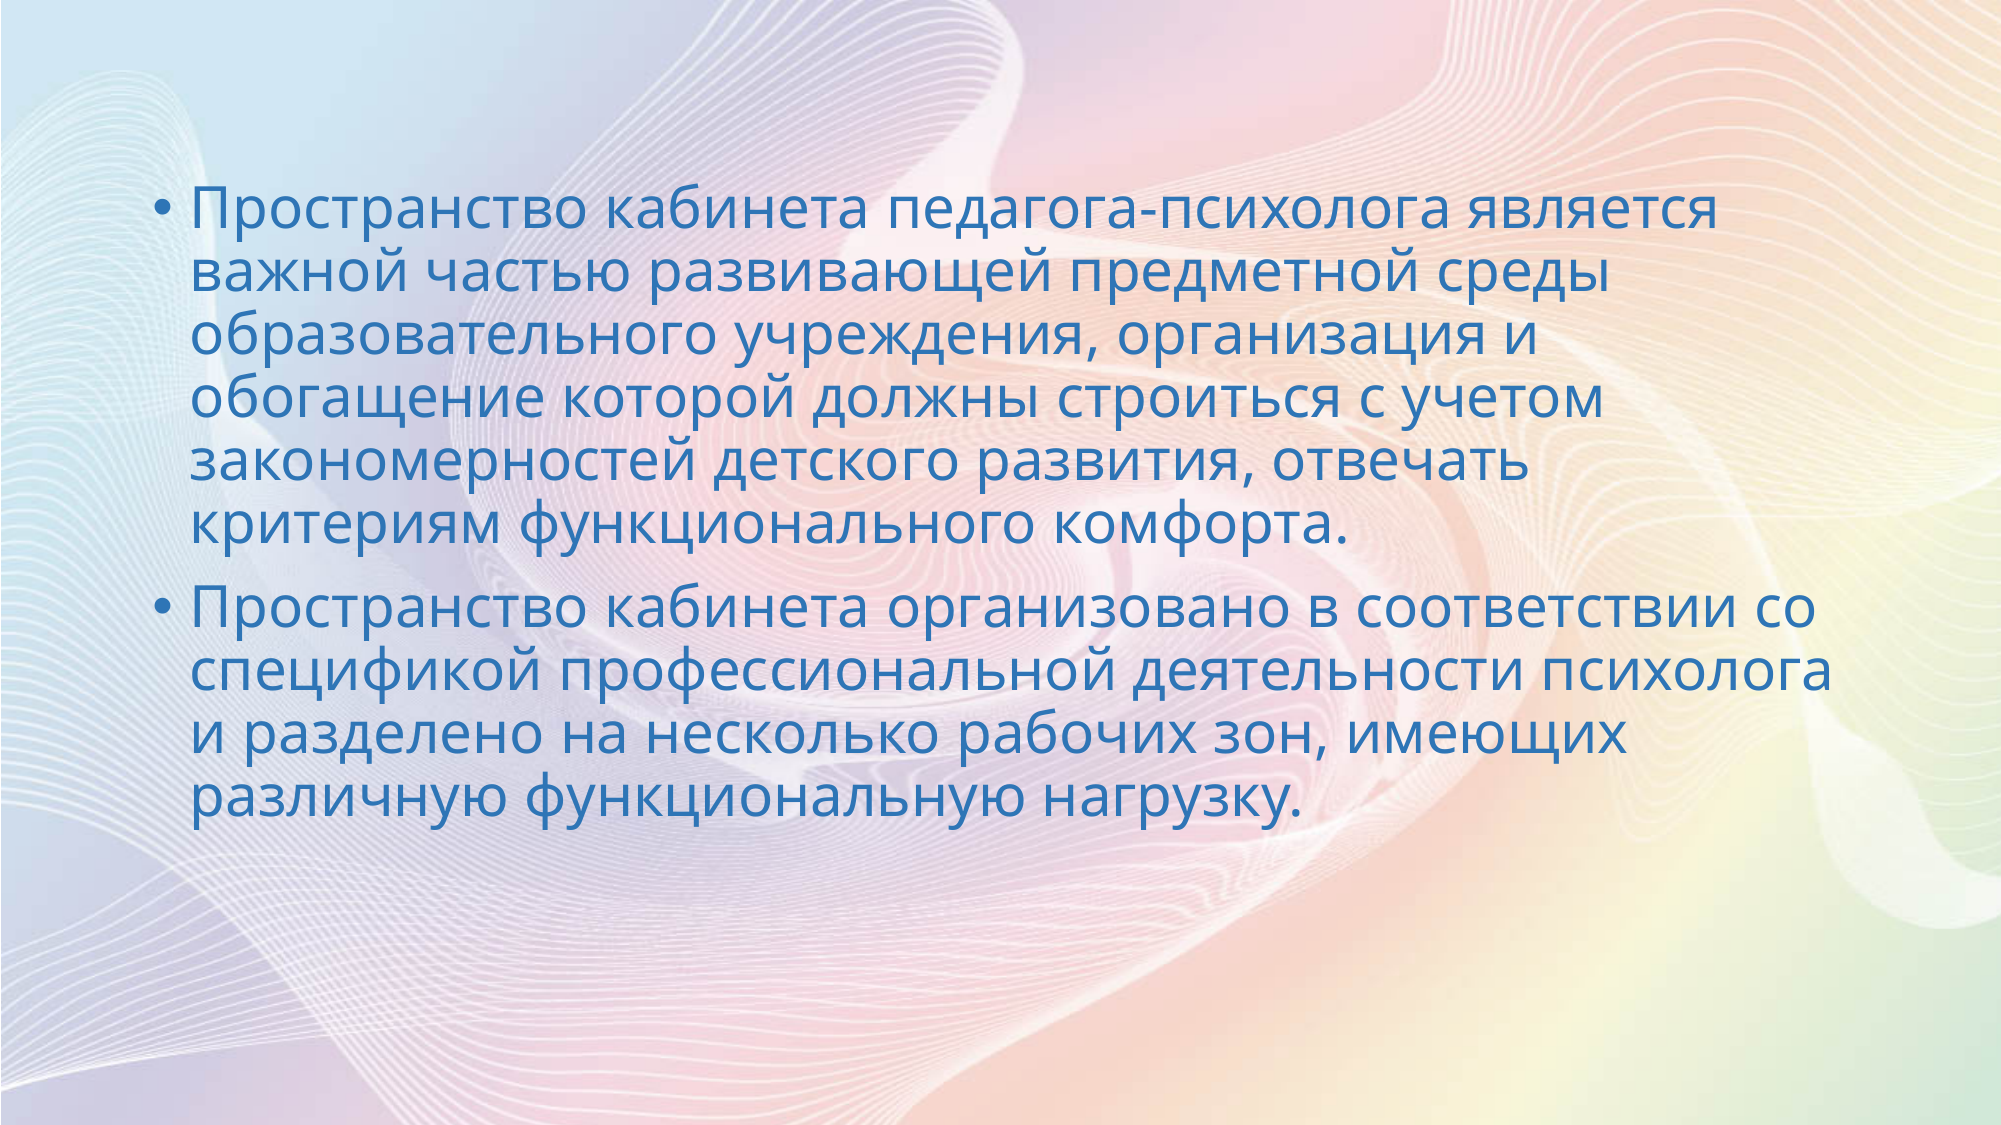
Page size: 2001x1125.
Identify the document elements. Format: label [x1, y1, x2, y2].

text_box [0, 0, 2000, 1125]
